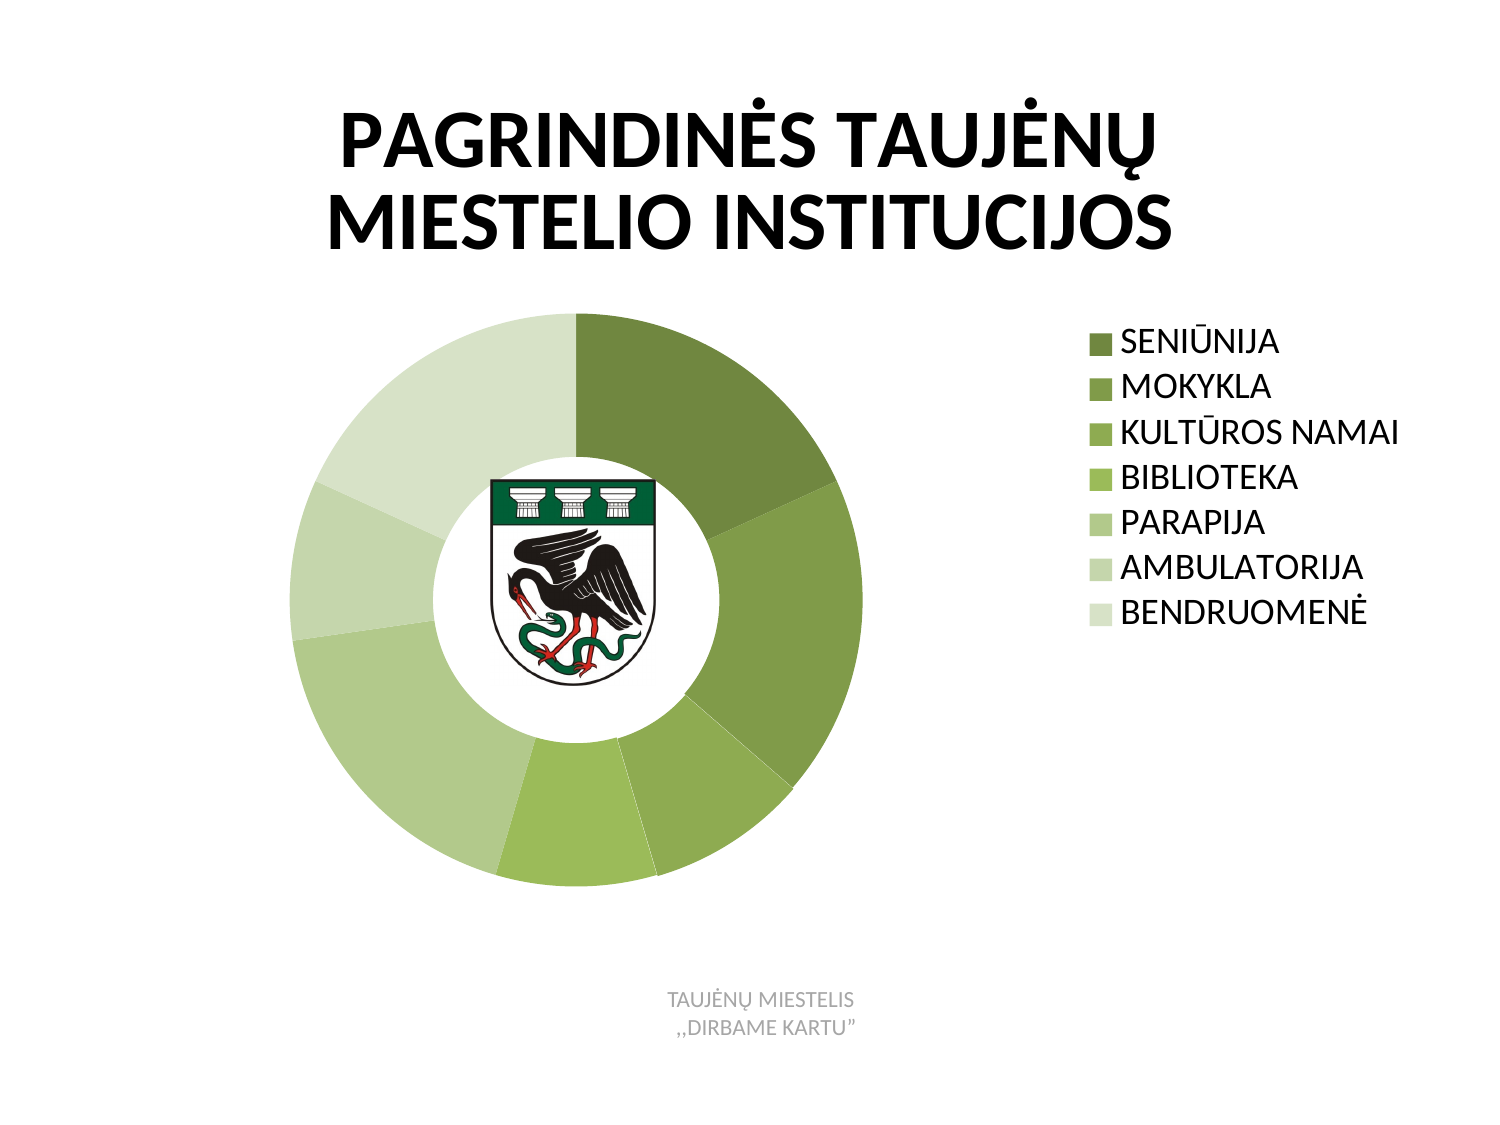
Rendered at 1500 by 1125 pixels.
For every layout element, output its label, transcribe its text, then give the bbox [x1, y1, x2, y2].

title TAUJĖNŲ MIESTELIS ,,DIRBAME KARTU” [88, 975, 1439, 1083]
chart [74, 54, 1426, 906]
